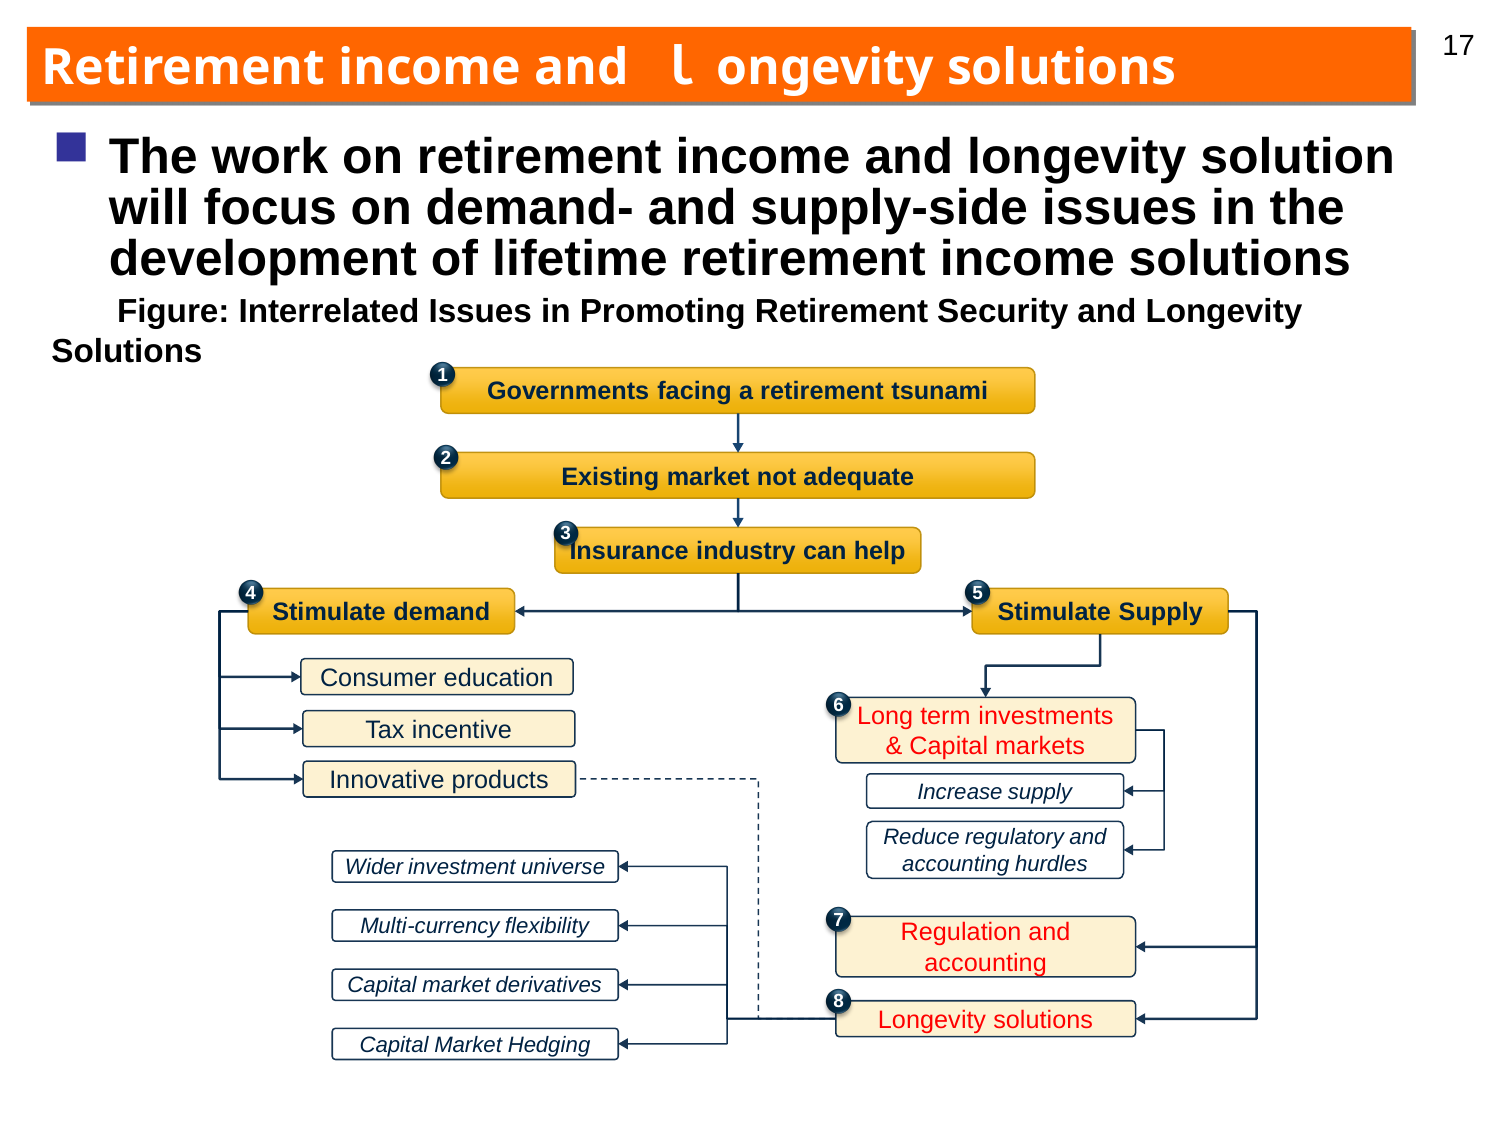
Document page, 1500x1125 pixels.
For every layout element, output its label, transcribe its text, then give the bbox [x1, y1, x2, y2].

text_box 17 [1139, 19, 1490, 98]
text_box Figure: Interrelated Issues in Promoting Retirement Security and Longevity Solutions [36, 301, 1415, 397]
text_box Retirement income and ｌongevity solutions [26, 26, 1412, 102]
text_box The work on retirement income and longevity solution will focus on demand- and supply-side issues in the development of lifetime retirement income solutions [37, 125, 1483, 563]
picture [218, 353, 1259, 1071]
